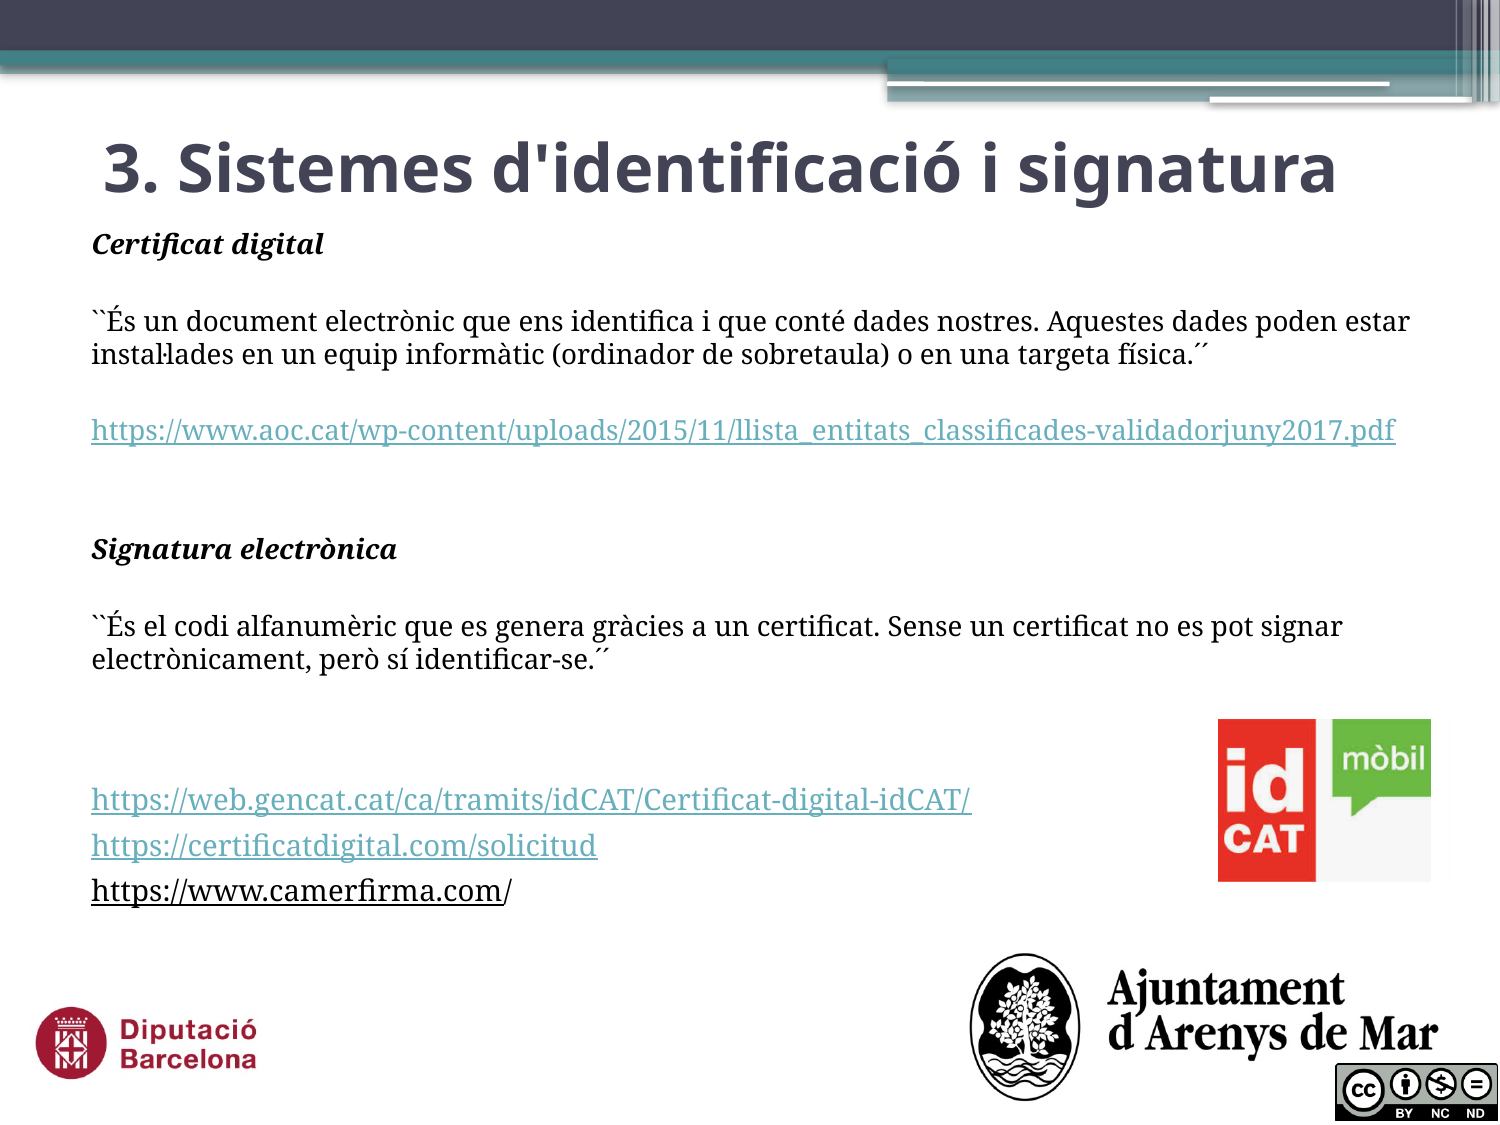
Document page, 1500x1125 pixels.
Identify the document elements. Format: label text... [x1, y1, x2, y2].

picture [953, 943, 1499, 1121]
picture [1210, 714, 1451, 888]
picture [29, 999, 264, 1084]
title 3. Sistemes d'identificació i signatura [88, 78, 1439, 254]
list Certificat digital ``És un document electrònic que ens identifica i que conté dades nostres. Aquestes dades poden estar instal·lades en un equip informàtic (ordinador de sobretaula) o en una targeta física.´´ https://www.aoc.cat/wp-content/uploads/2015/11/llista_entitats_classificades-validadorjuny2017.pdf Signatura electrònica ``És el codi alfanumèric que es genera gràcies a un certificat. Sense un certificat no es pot signar electrònicament, però sí identificar-se.´´ https://web.gencat.cat/ca/tramits/idCAT/Certificat-digital-idCAT/ https://certificatdigital.com/solicitud https://www.camerfirma.com/ [76, 219, 1427, 930]
